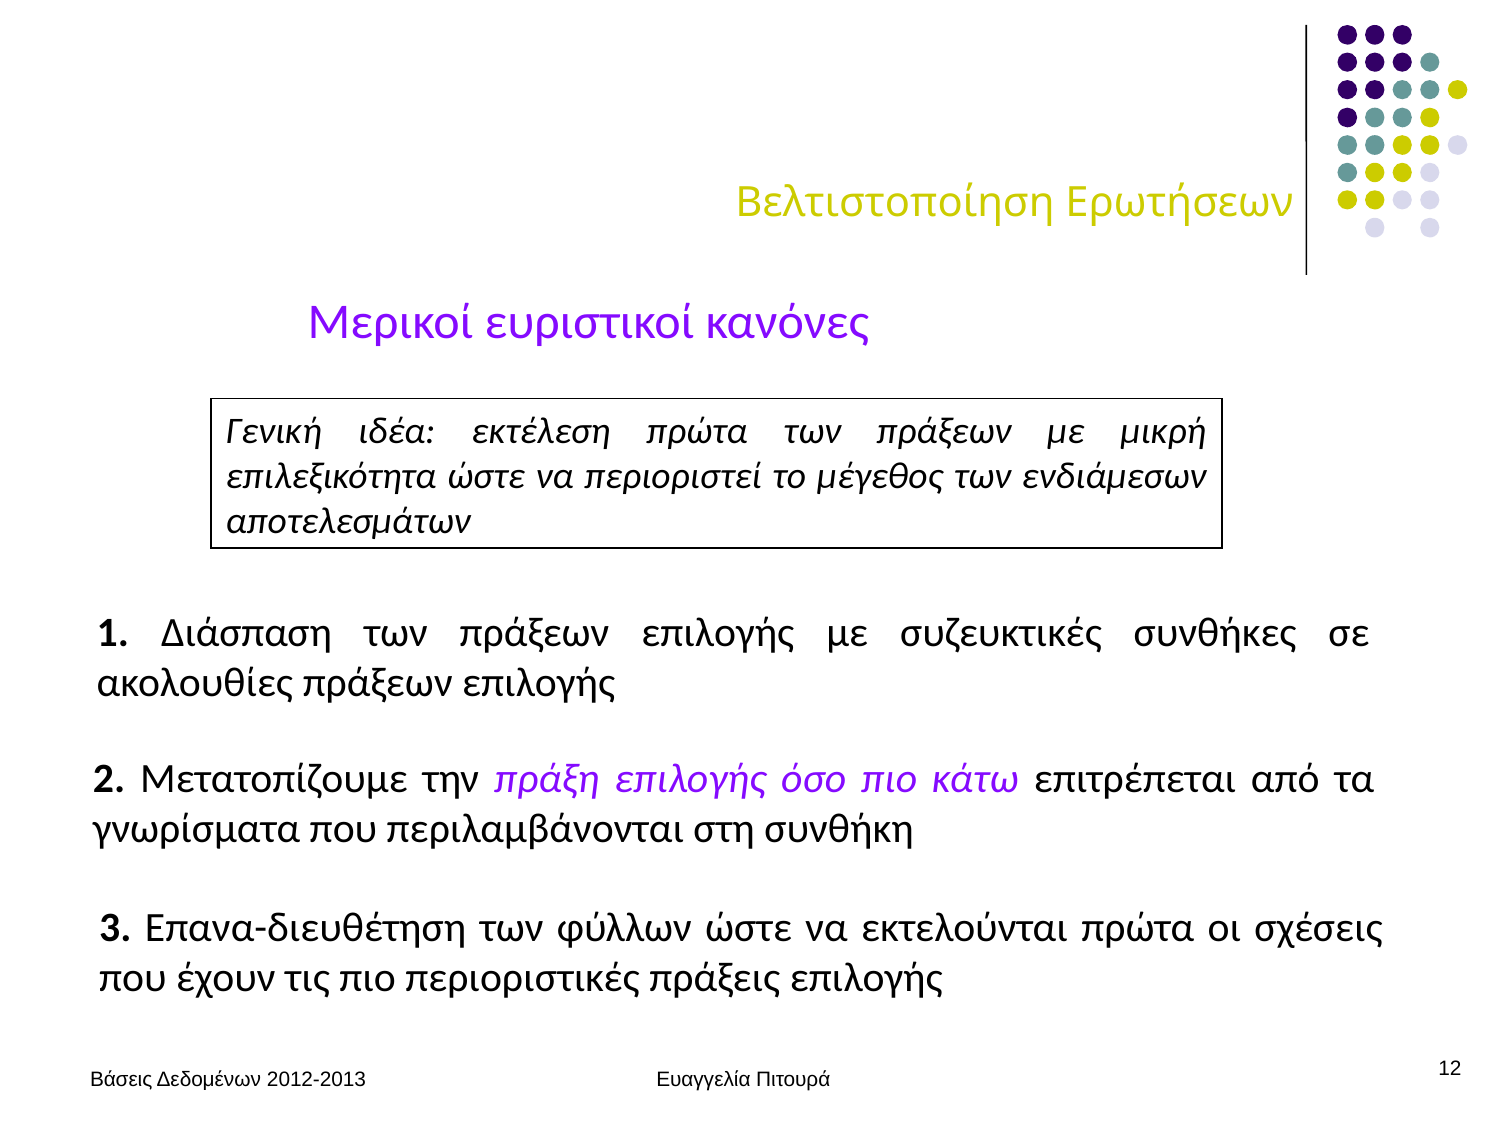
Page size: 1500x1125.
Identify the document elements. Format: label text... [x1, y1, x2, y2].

slide_number Βάσεις Δεδομένων 2012-2013 [74, 1058, 420, 1101]
title Βελτιστοποίηση Ερωτήσεων [82, 55, 1310, 233]
slide_number 12 [1139, 1046, 1477, 1101]
footer Ευαγγελία Πιτουρά [512, 1058, 975, 1101]
text_box Γενική ιδέα: εκτέλεση πρώτα των πράξεων με μικρή επιλεξικότητα ώστε να περιοριστεί το μέγεθος των ενδιάμεσων αποτελεσμάτων [210, 398, 1222, 549]
text_box Μερικοί ευριστικοί κανόνες [292, 281, 1173, 356]
text_box 2. Μετατοπίζουμε την πράξη επιλογής όσο πιο κάτω επιτρέπεται από τα γνωρίσματα που περιλαμβάνονται στη συνθήκη [78, 743, 1390, 859]
text_box 3. Επανα-διευθέτηση των φύλλων ώστε να εκτελούνται πρώτα οι σχέσεις που έχουν τις πιο περιοριστικές πράξεις επιλογής [84, 892, 1399, 1007]
text_box 1. Διάσπαση των πράξεων επιλογής με συζευκτικές συνθήκες σε ακολουθίες πράξεων επιλογής [81, 597, 1386, 713]
